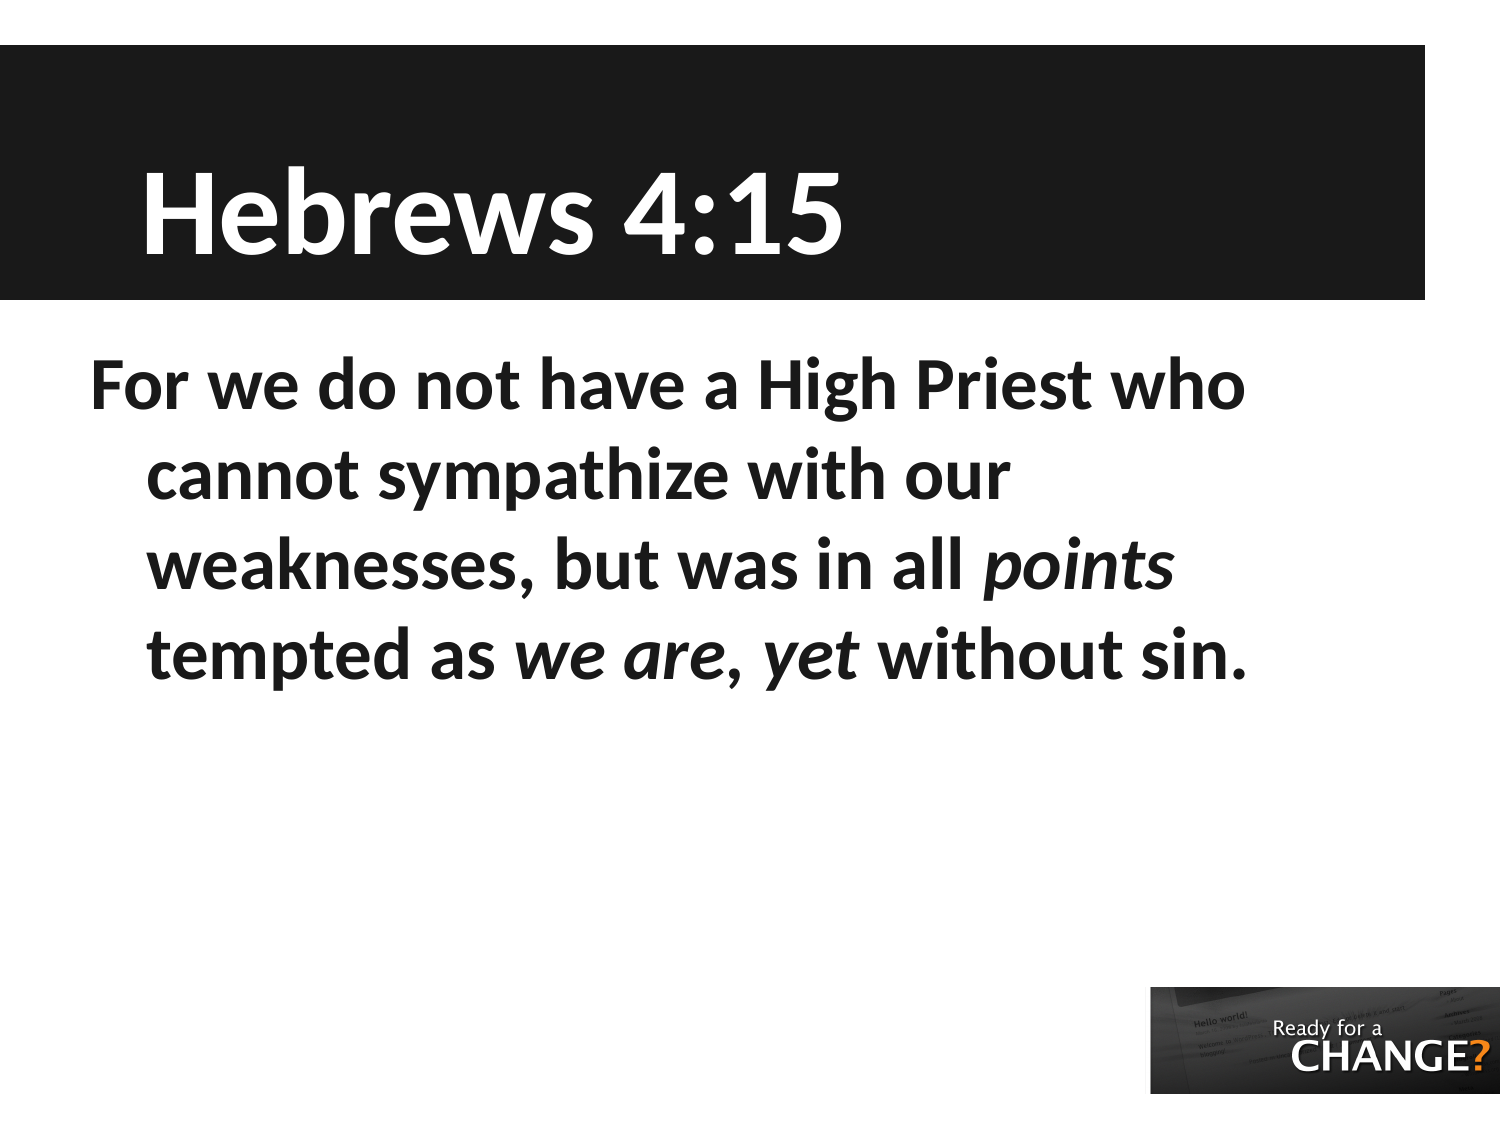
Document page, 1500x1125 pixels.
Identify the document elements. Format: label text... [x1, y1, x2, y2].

list For we do not have a High Priest who cannot sympathize with our weaknesses, but was in all points tempted as we are, yet without sin. [75, 319, 1425, 988]
title Hebrews 4:15 [75, 76, 1425, 295]
picture [1145, 987, 1500, 1095]
